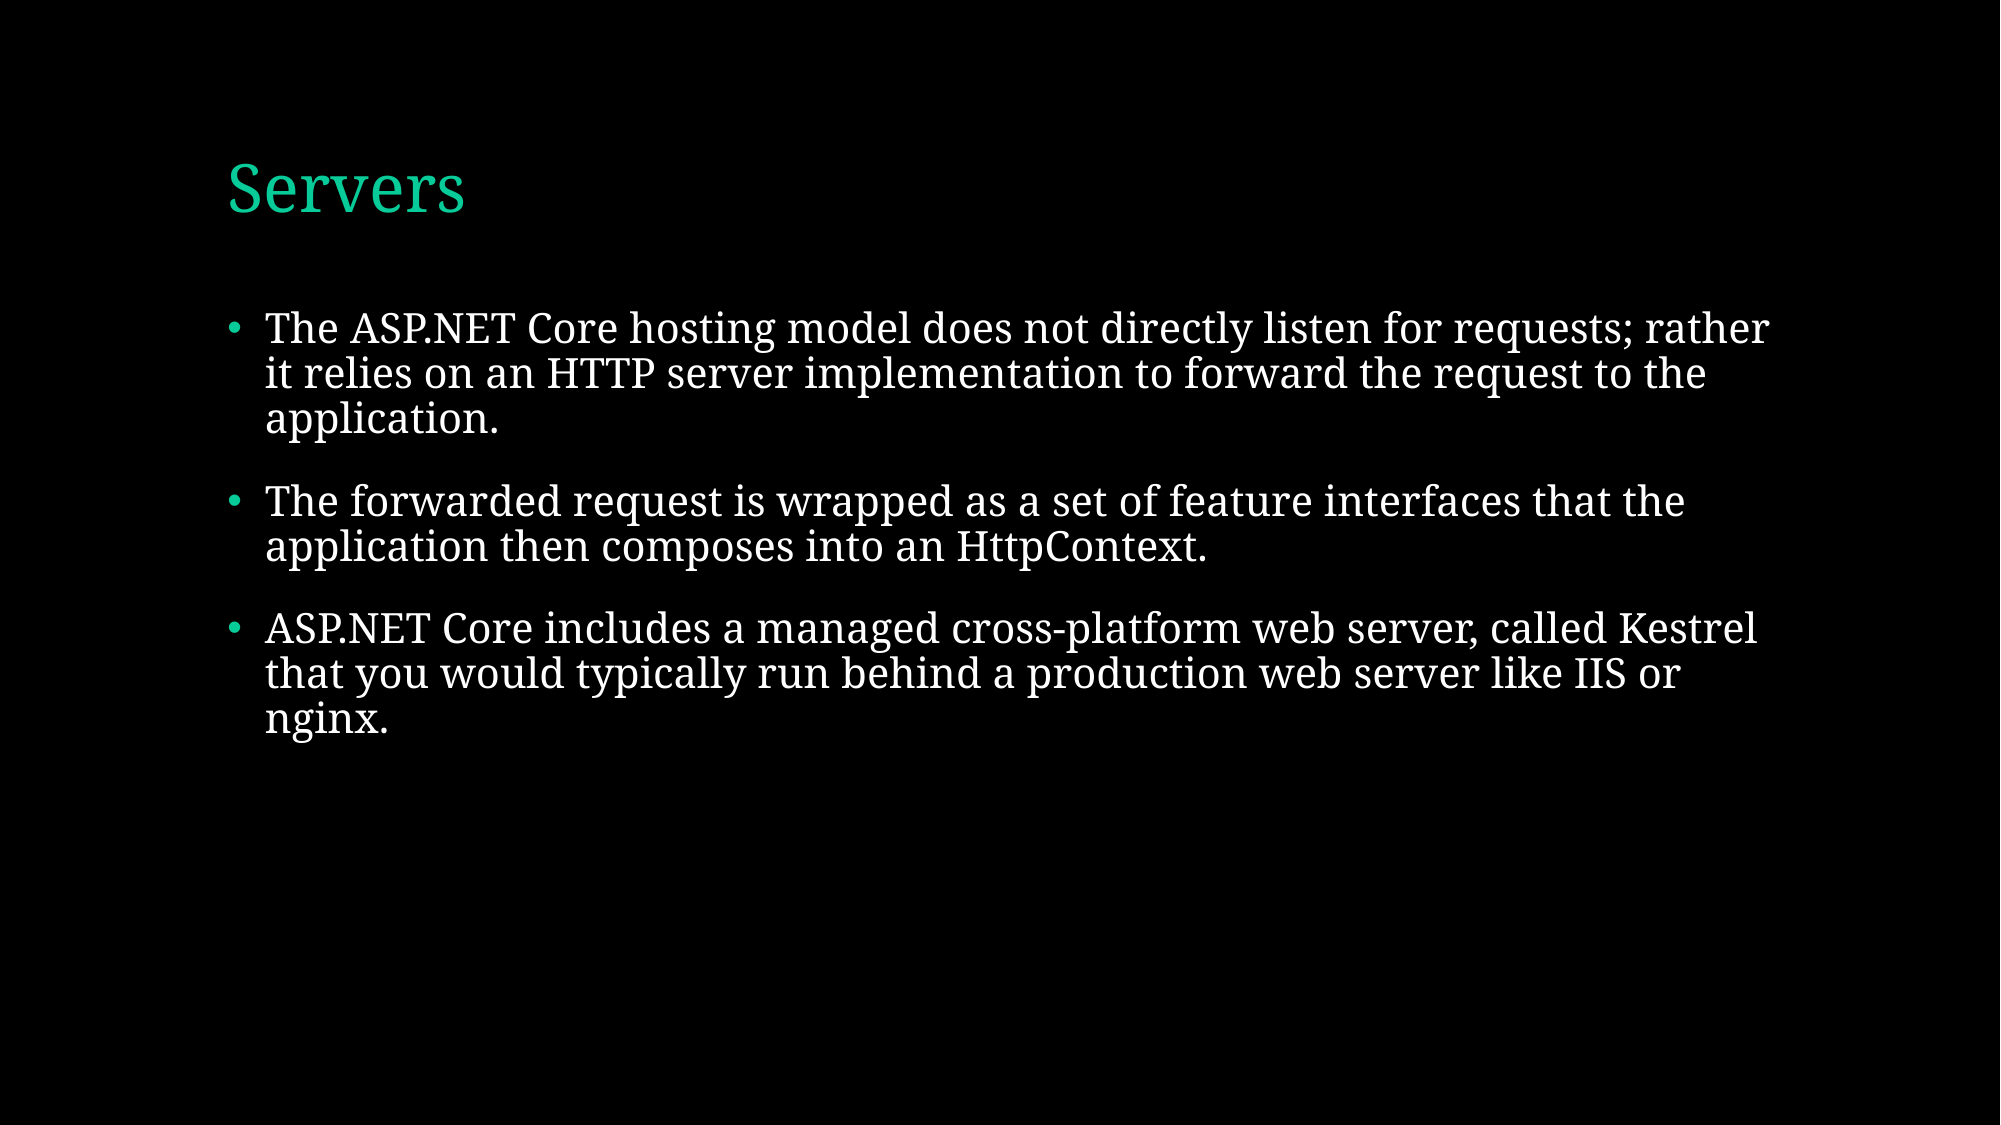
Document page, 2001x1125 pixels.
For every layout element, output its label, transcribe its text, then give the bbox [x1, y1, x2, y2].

list The ASP.NET Core hosting model does not directly listen for requests; rather it relies on an HTTP server implementation to forward the request to the application. The forwarded request is wrapped as a set of feature interfaces that the application then composes into an HttpContext. ASP.NET Core includes a managed cross-platform web server, called Kestrel that you would typically run behind a production web server like IIS or nginx. [212, 299, 1788, 1014]
title Servers [212, 59, 1788, 235]
